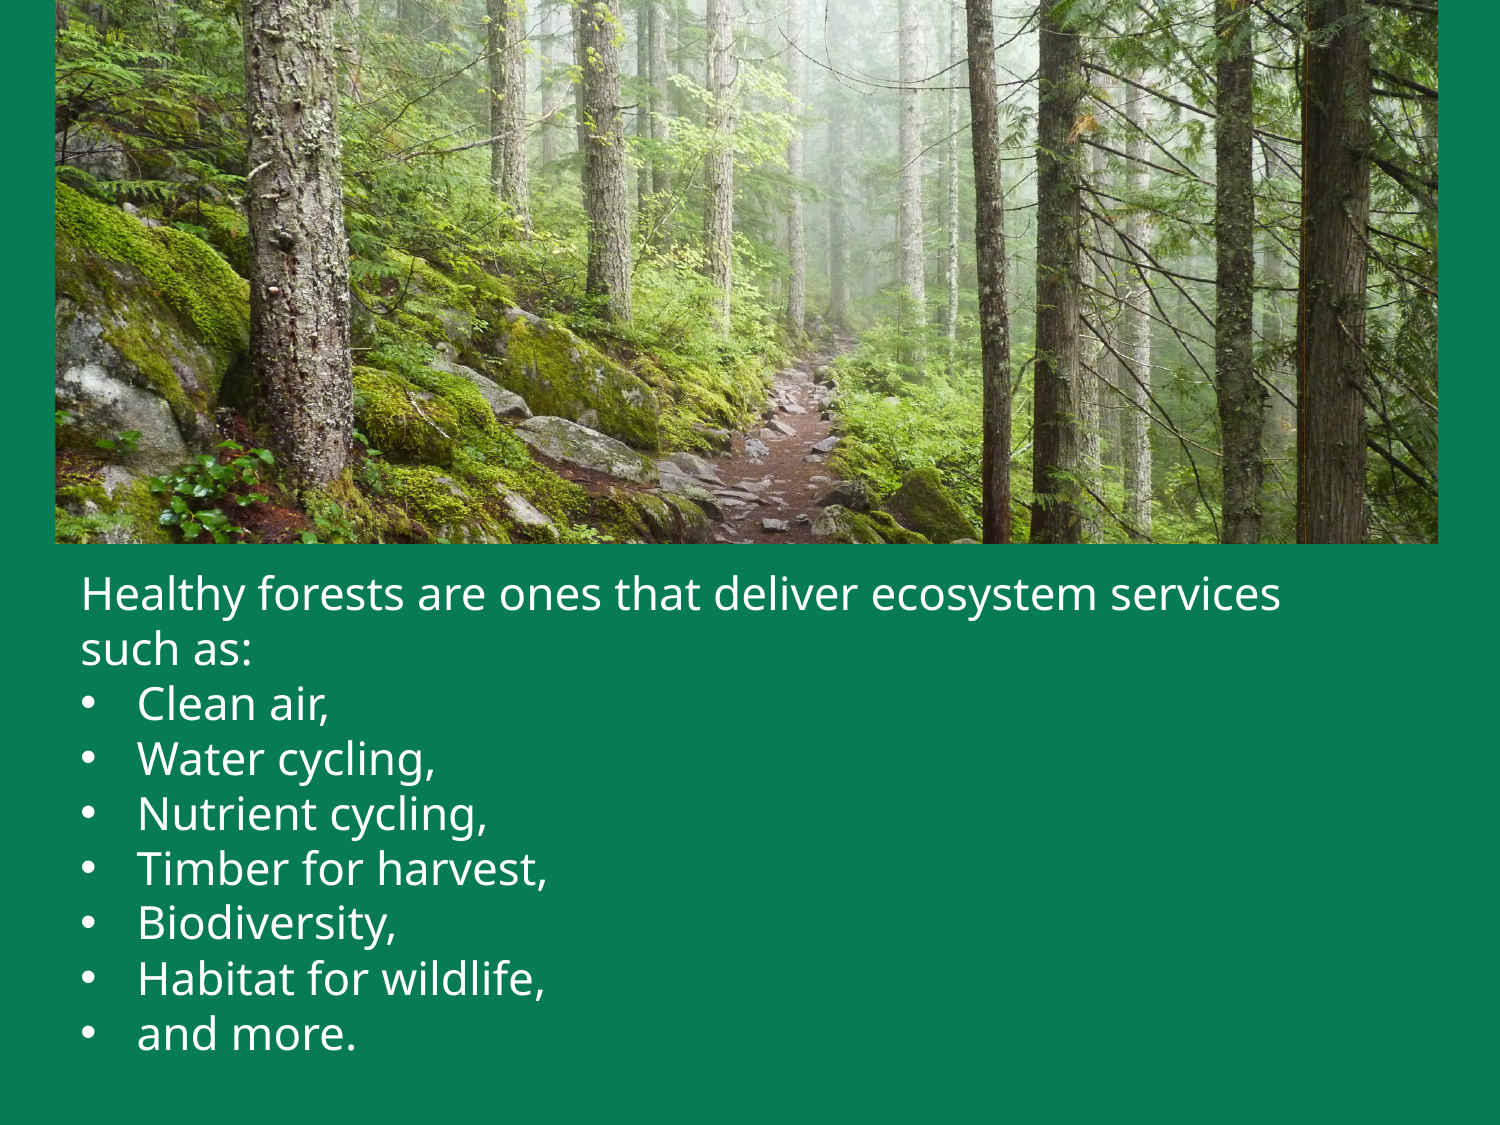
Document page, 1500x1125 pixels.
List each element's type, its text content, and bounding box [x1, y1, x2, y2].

text_box Healthy forests are ones that deliver ecosystem services such as: Clean air, Water cycling, Nutrient cycling, Timber for harvest, Biodiversity, Habitat for wildlife, and more. [65, 557, 1388, 1112]
picture [55, 0, 1439, 544]
list According to the U.S. Forest Service, “Forest health has been defined by the production of forest conditions which directly satisfy human needs and by resilience, recurrence, persistence, and biophysical processes which lead to sustainable ecological conditions.” But what does this mean? [51, 37, 1449, 600]
